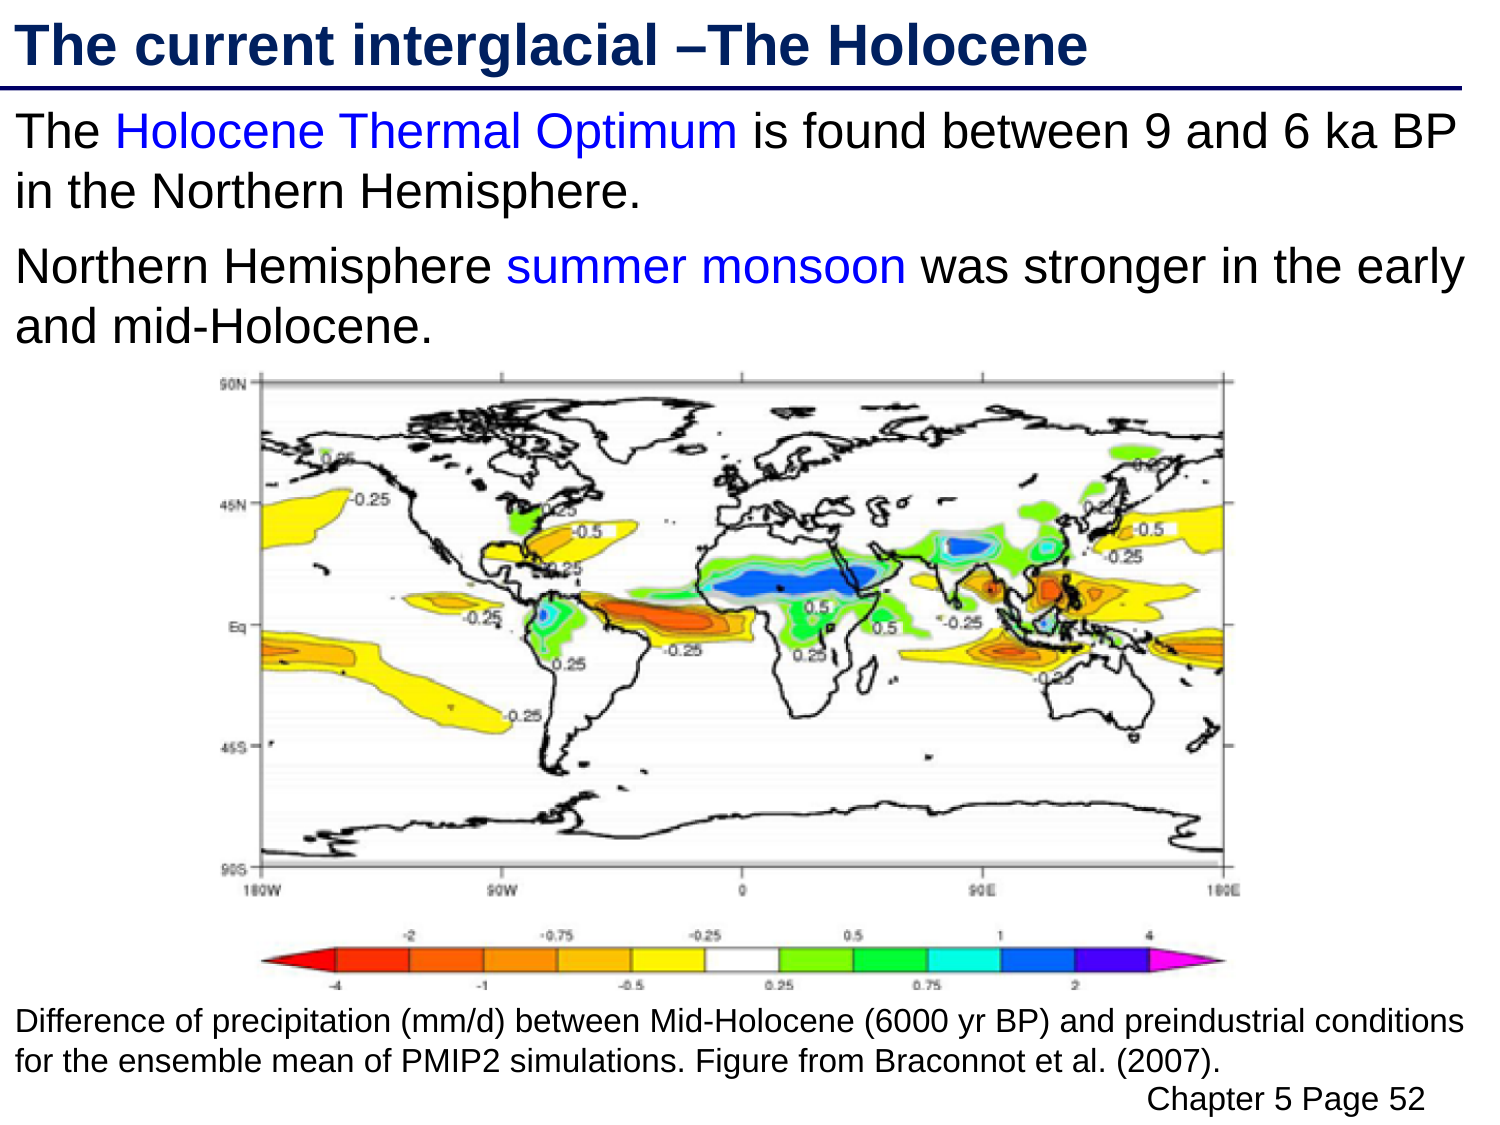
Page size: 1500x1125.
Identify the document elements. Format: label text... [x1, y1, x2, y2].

text_box Chapter 5 Page 52 [1131, 1069, 1500, 1125]
text_box Difference of precipitation (mm/d) between Mid-Holocene (6000 yr BP) and preindustrial conditions for the ensemble mean of PMIP2 simulations. Figure from Braconnot et al. (2007). [0, 991, 1497, 1087]
picture [204, 357, 1262, 1006]
text_box The current interglacial –The Holocene [0, 1, 1451, 85]
text_box The Holocene Thermal Optimum is found between 9 and 6 ka BP in the Northern Hemisphere. Northern Hemisphere summer monsoon was stronger in the early and mid-Holocene. [0, 91, 1500, 361]
